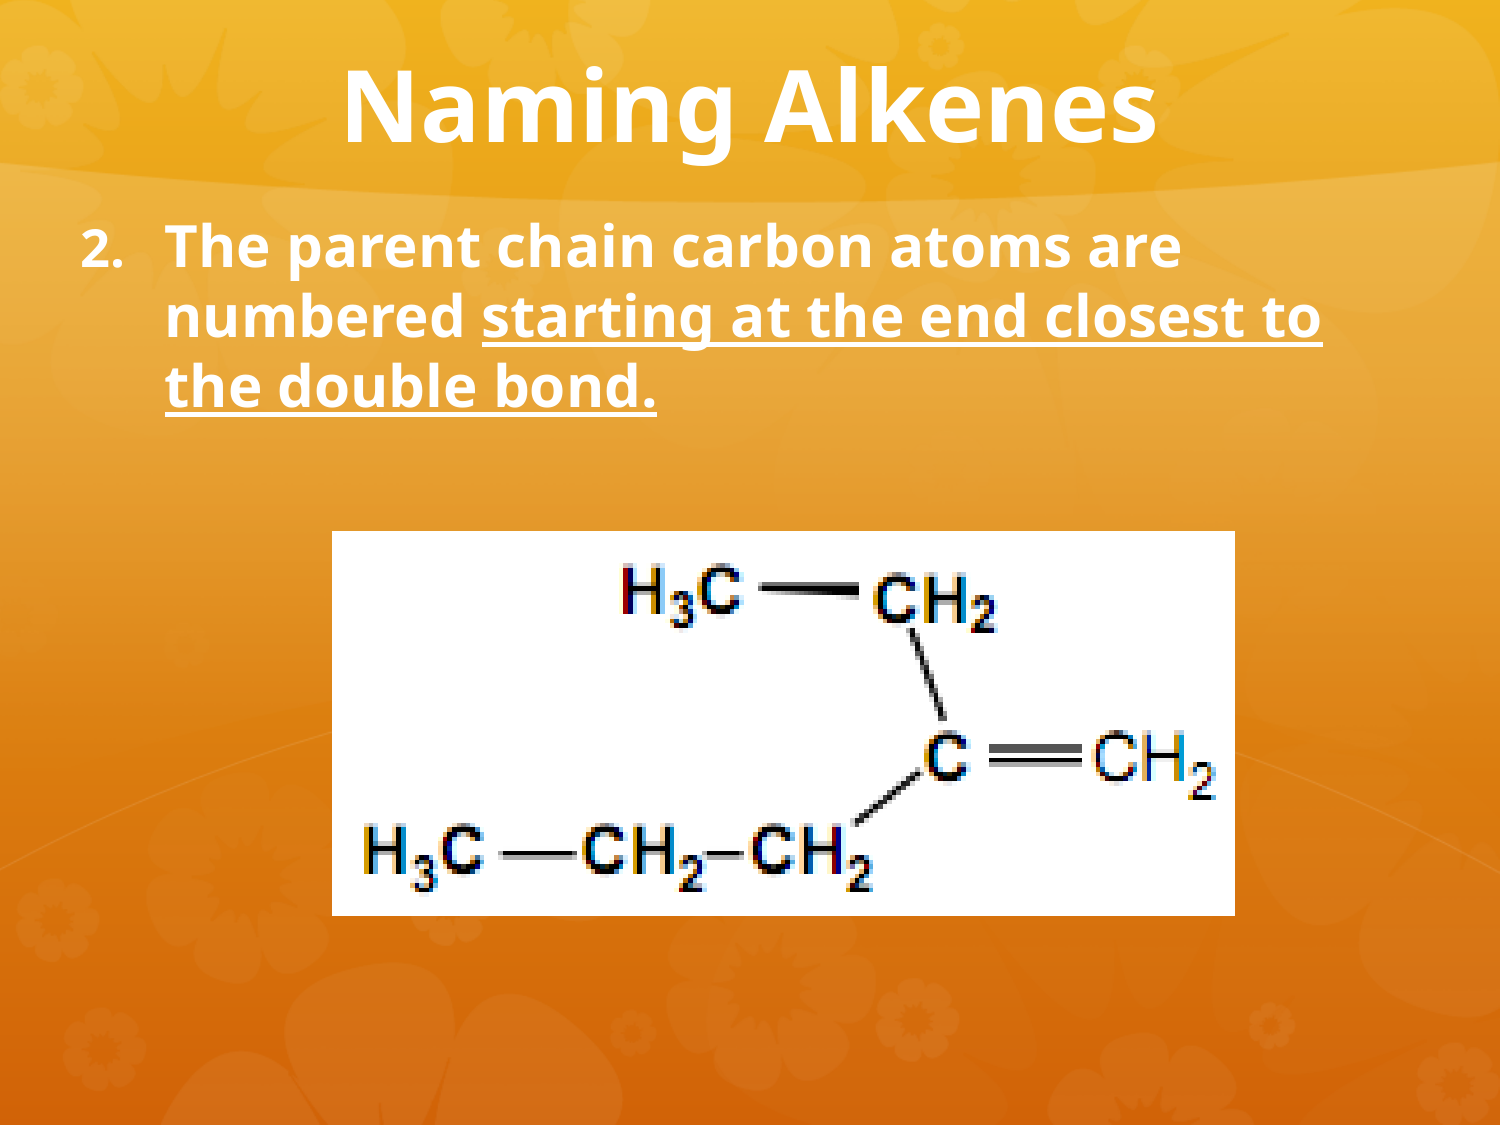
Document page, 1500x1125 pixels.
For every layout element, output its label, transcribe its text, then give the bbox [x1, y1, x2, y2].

picture [0, 0, 1500, 1125]
list The parent chain carbon atoms are numbered starting at the end closest to the double bond. [65, 202, 1444, 967]
title Naming Alkenes [127, 14, 1372, 202]
